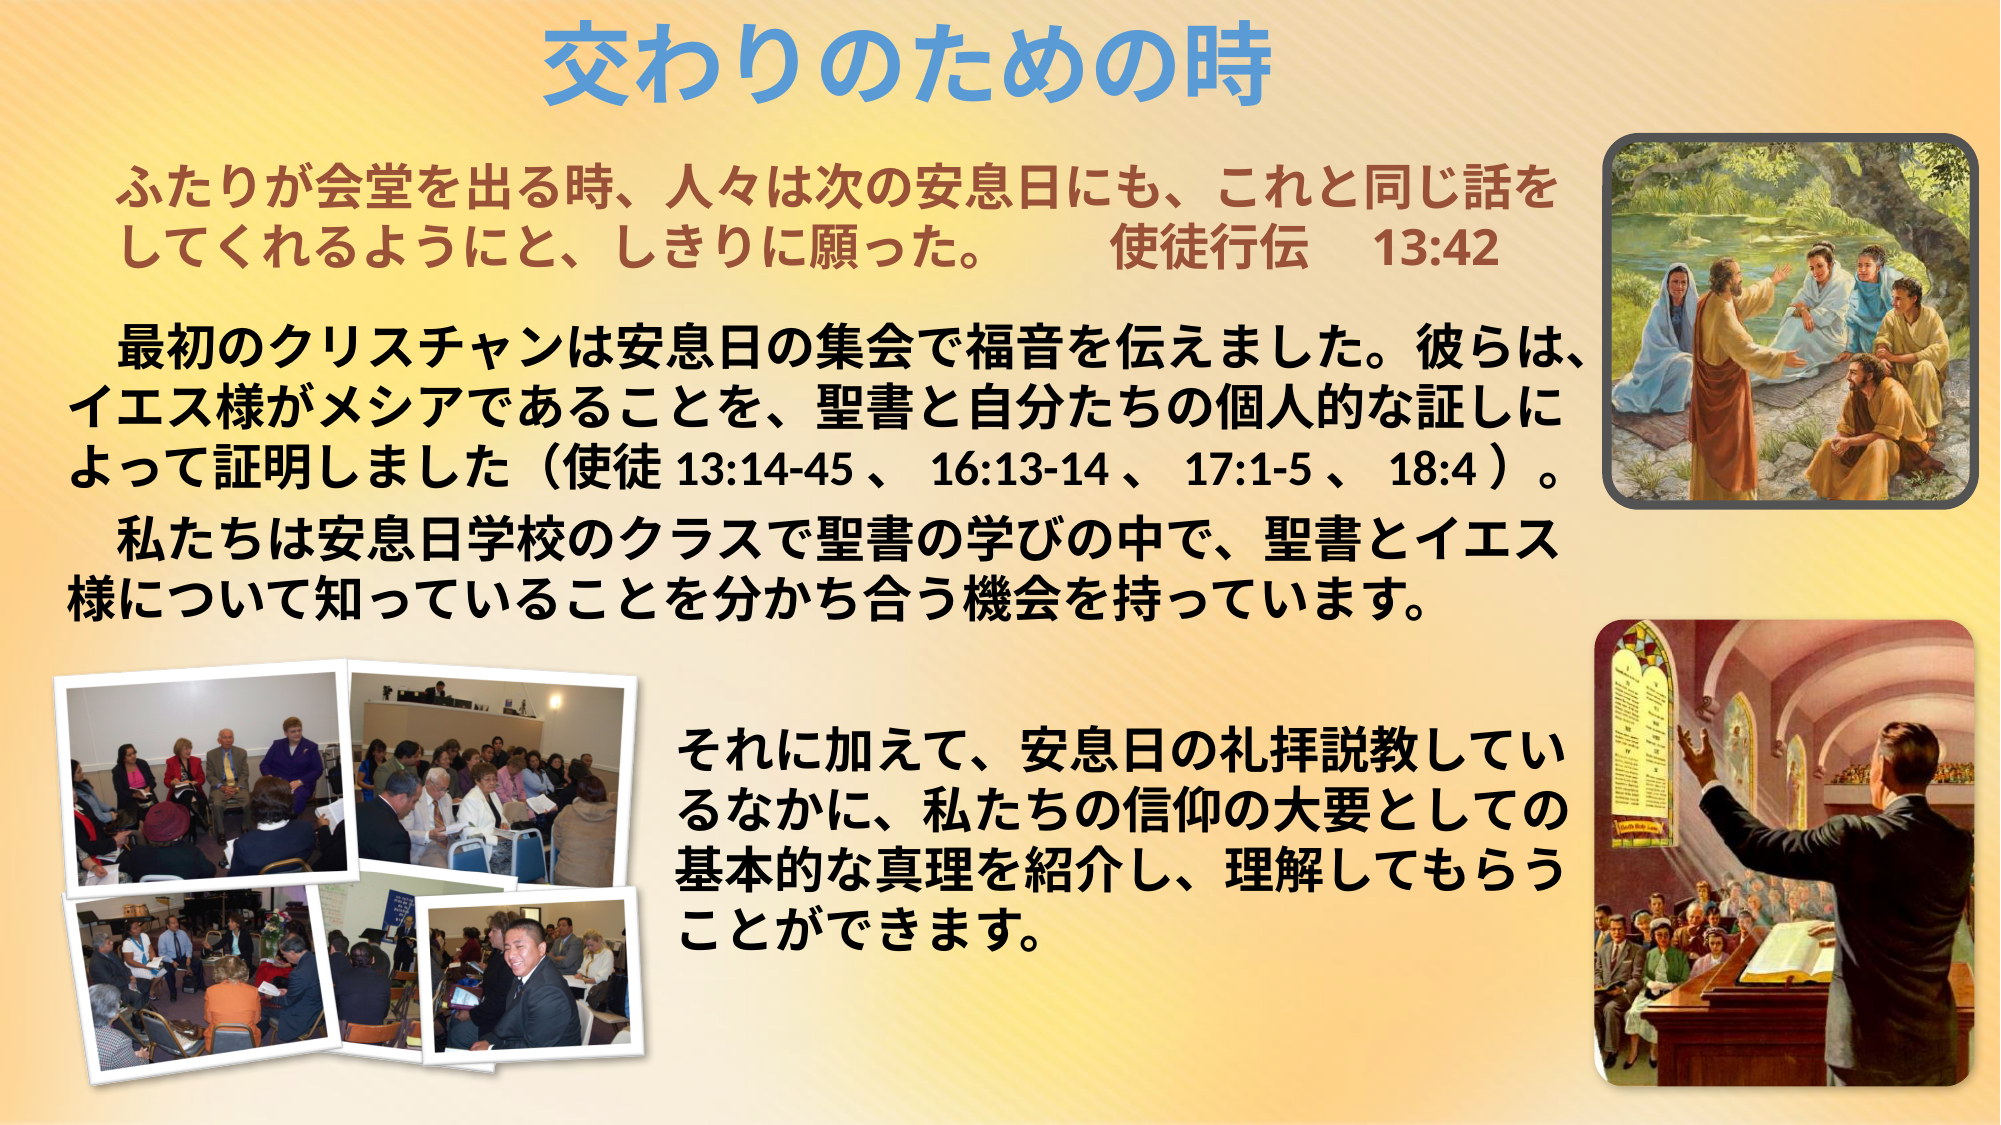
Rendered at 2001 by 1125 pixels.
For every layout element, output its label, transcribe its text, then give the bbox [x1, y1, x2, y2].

text_box ふたりが会堂を出る時、人々は次の安息日にも、これと同じ話をしてくれるようにと、しきりに願った。 使徒行伝 13:42 [99, 148, 1595, 283]
text_box 交わりのための時 [139, 0, 1675, 125]
text_box 最初のクリスチャンは安息日の集会で福音を伝えました。彼らは、イエス様がメシアであることを、聖書と自分たちの個人的な証しによって証明しました（使徒13:14-45、16:13-14、17:1-5、18:4）。 私たちは安息日学校のクラスで聖書の学びの中で、聖書とイエス様について知っていることを分かち合う機会を持っています。 [51, 307, 1595, 635]
picture [1594, 619, 1975, 1087]
picture [51, 656, 645, 1087]
picture [1606, 137, 1975, 506]
text_box それに加えて、安息日の礼拝説教しているなかに、私たちの信仰の大要としての基本的な真理を紹介し、理解してもらうことができます。 [659, 711, 1594, 967]
